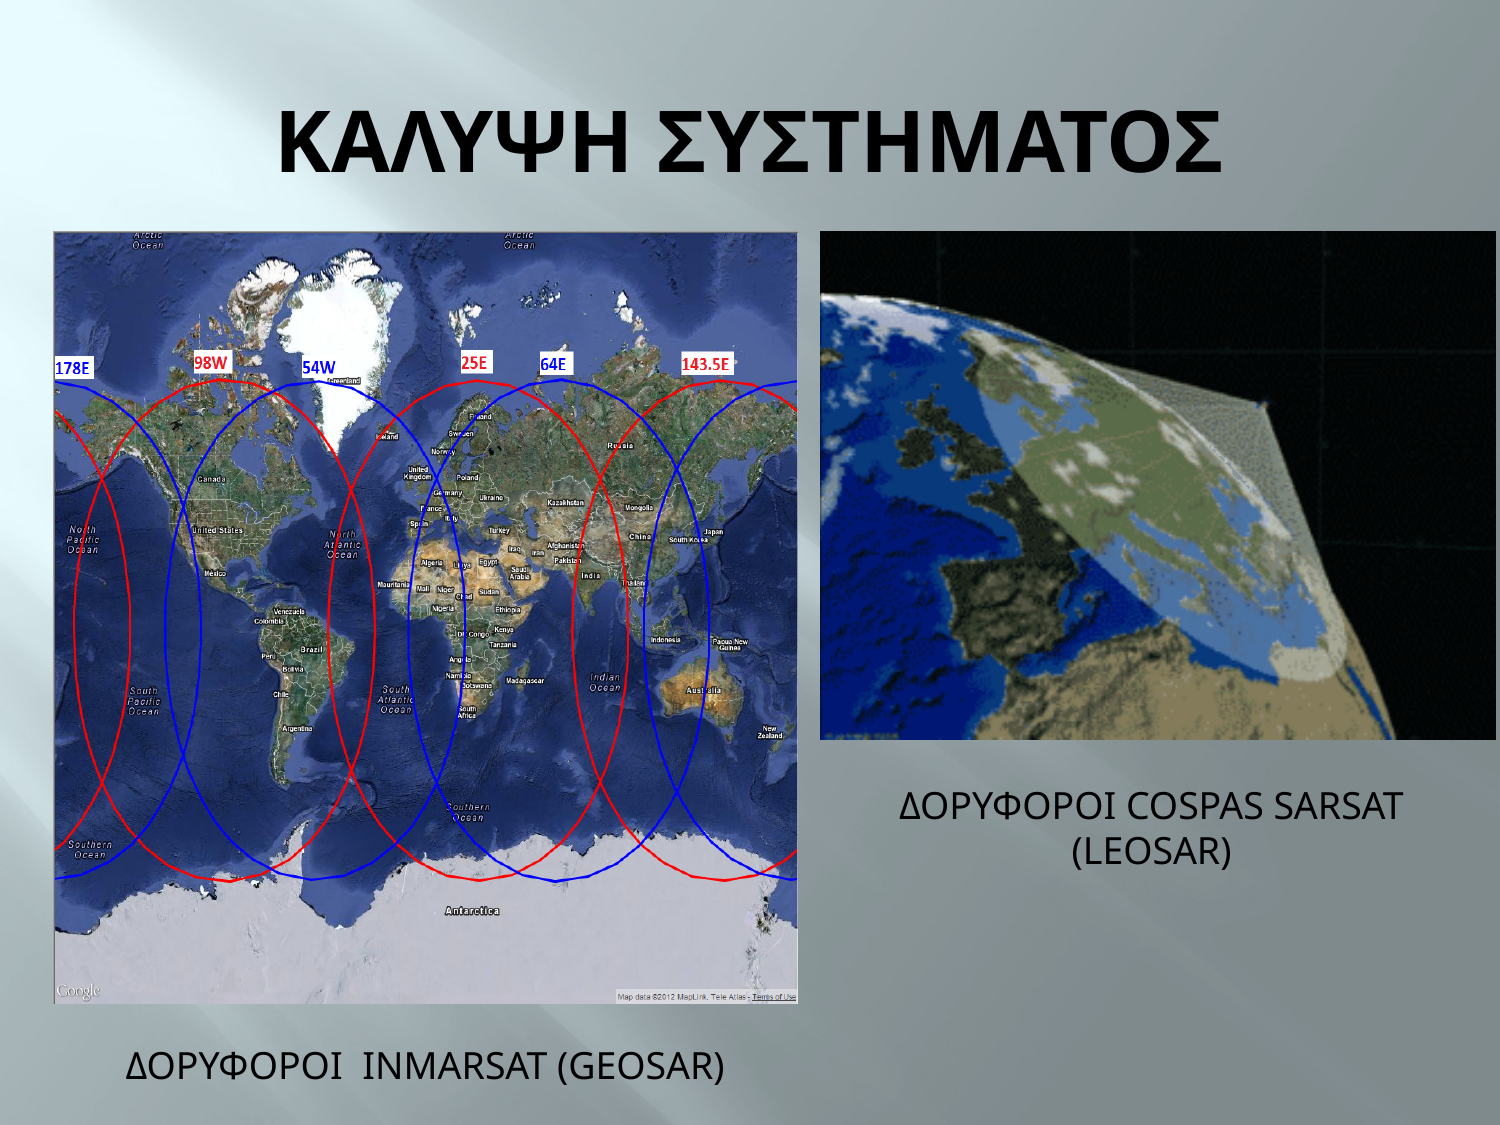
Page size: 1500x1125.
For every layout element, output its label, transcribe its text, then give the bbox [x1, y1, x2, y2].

picture [820, 231, 1496, 740]
text_box ΔΟΡΥΦΟΡΟΙ ΙΝΜΑRSAT (GEOSAR) [64, 1034, 786, 1095]
text_box ΔΟΡΥΦΟΡΟΙ COSPAS SARSAT (LEOSAR) [839, 780, 1483, 880]
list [52, 231, 798, 1005]
title ΚΑΛΥΨΗ ΣΥΣΤΗΜΑΤΟΣ [75, 45, 1425, 233]
